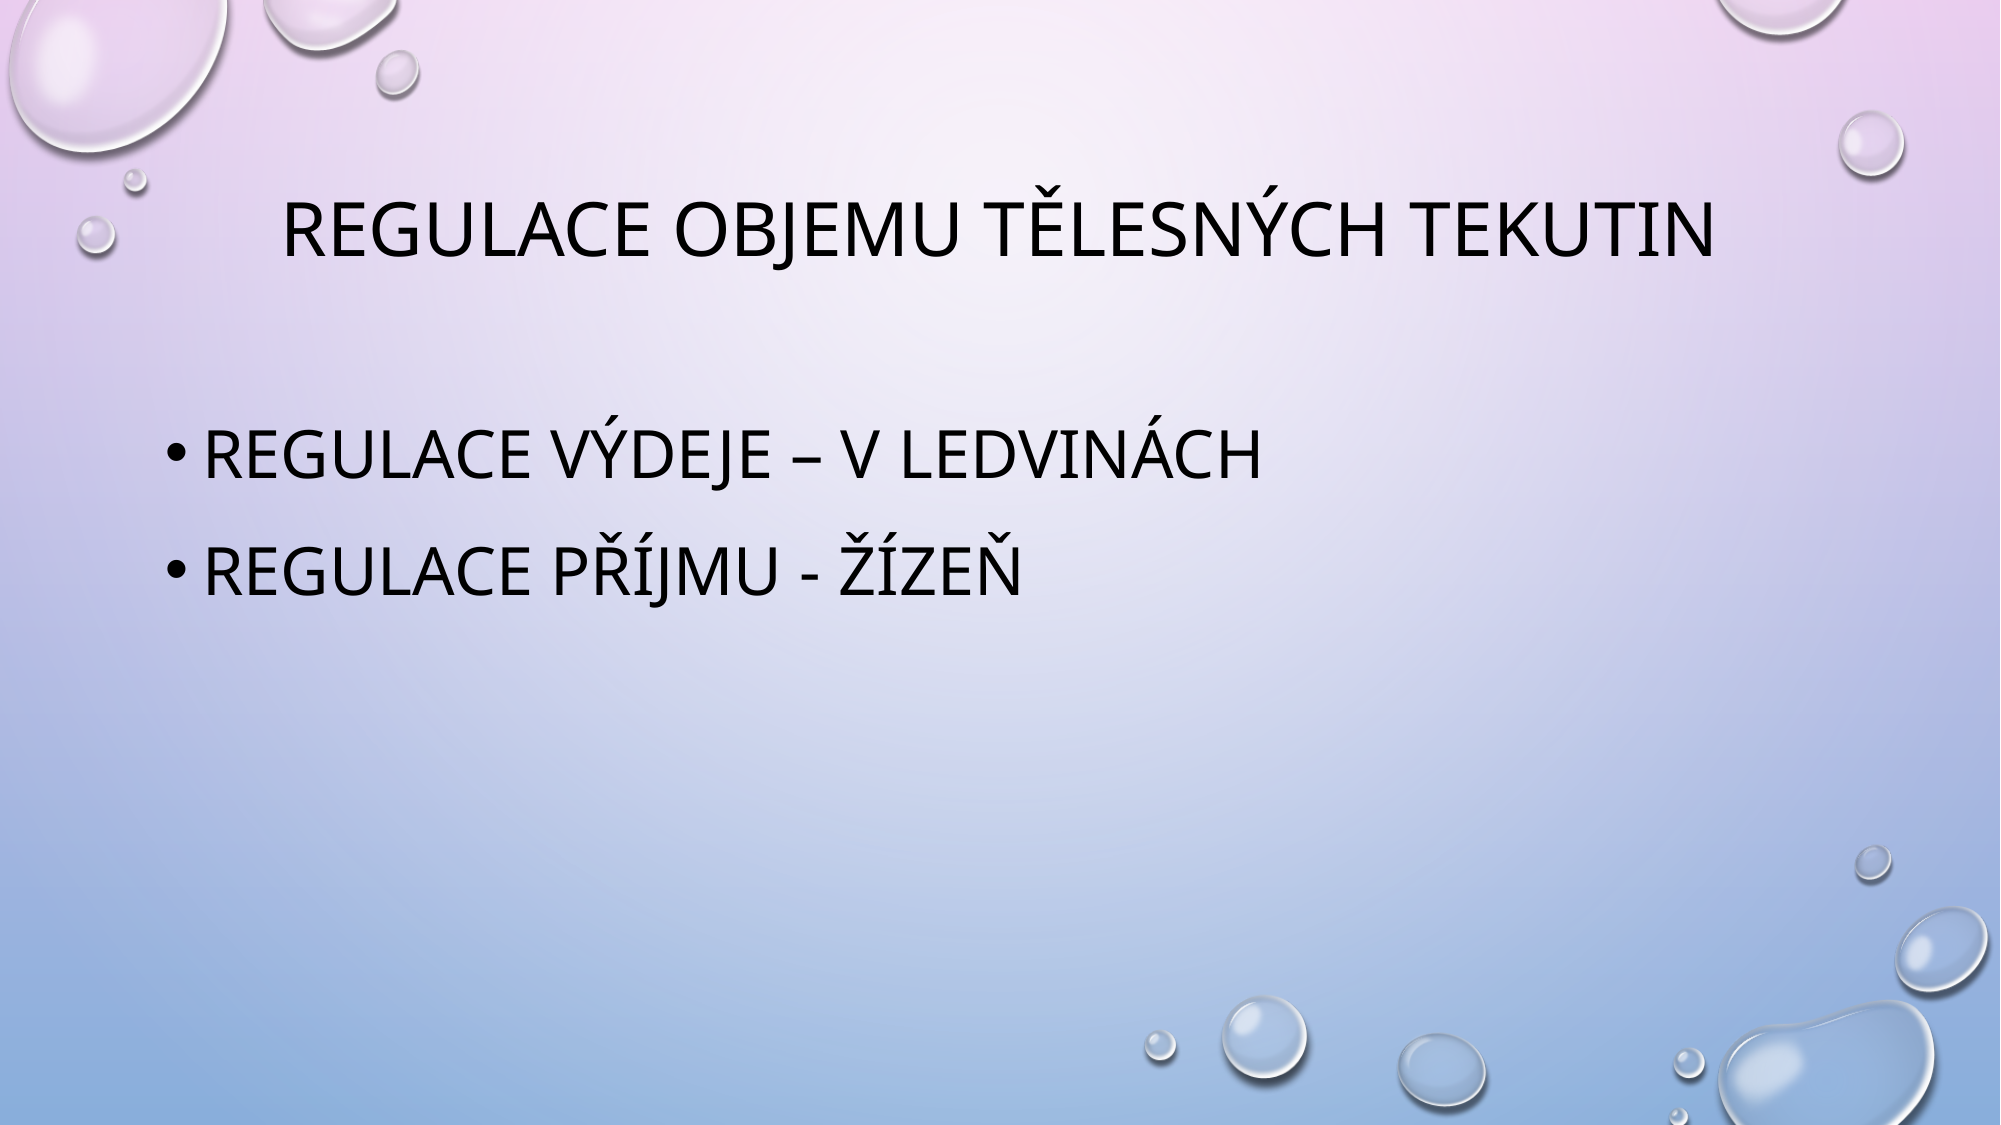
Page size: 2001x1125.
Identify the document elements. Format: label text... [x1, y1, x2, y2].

title Regulace objemu tělesných tekutin [149, 101, 1851, 364]
picture [0, 0, 2000, 1125]
list Regulace výdeje – v ledvinách Regulace příjmu - žízeň [149, 388, 1850, 950]
